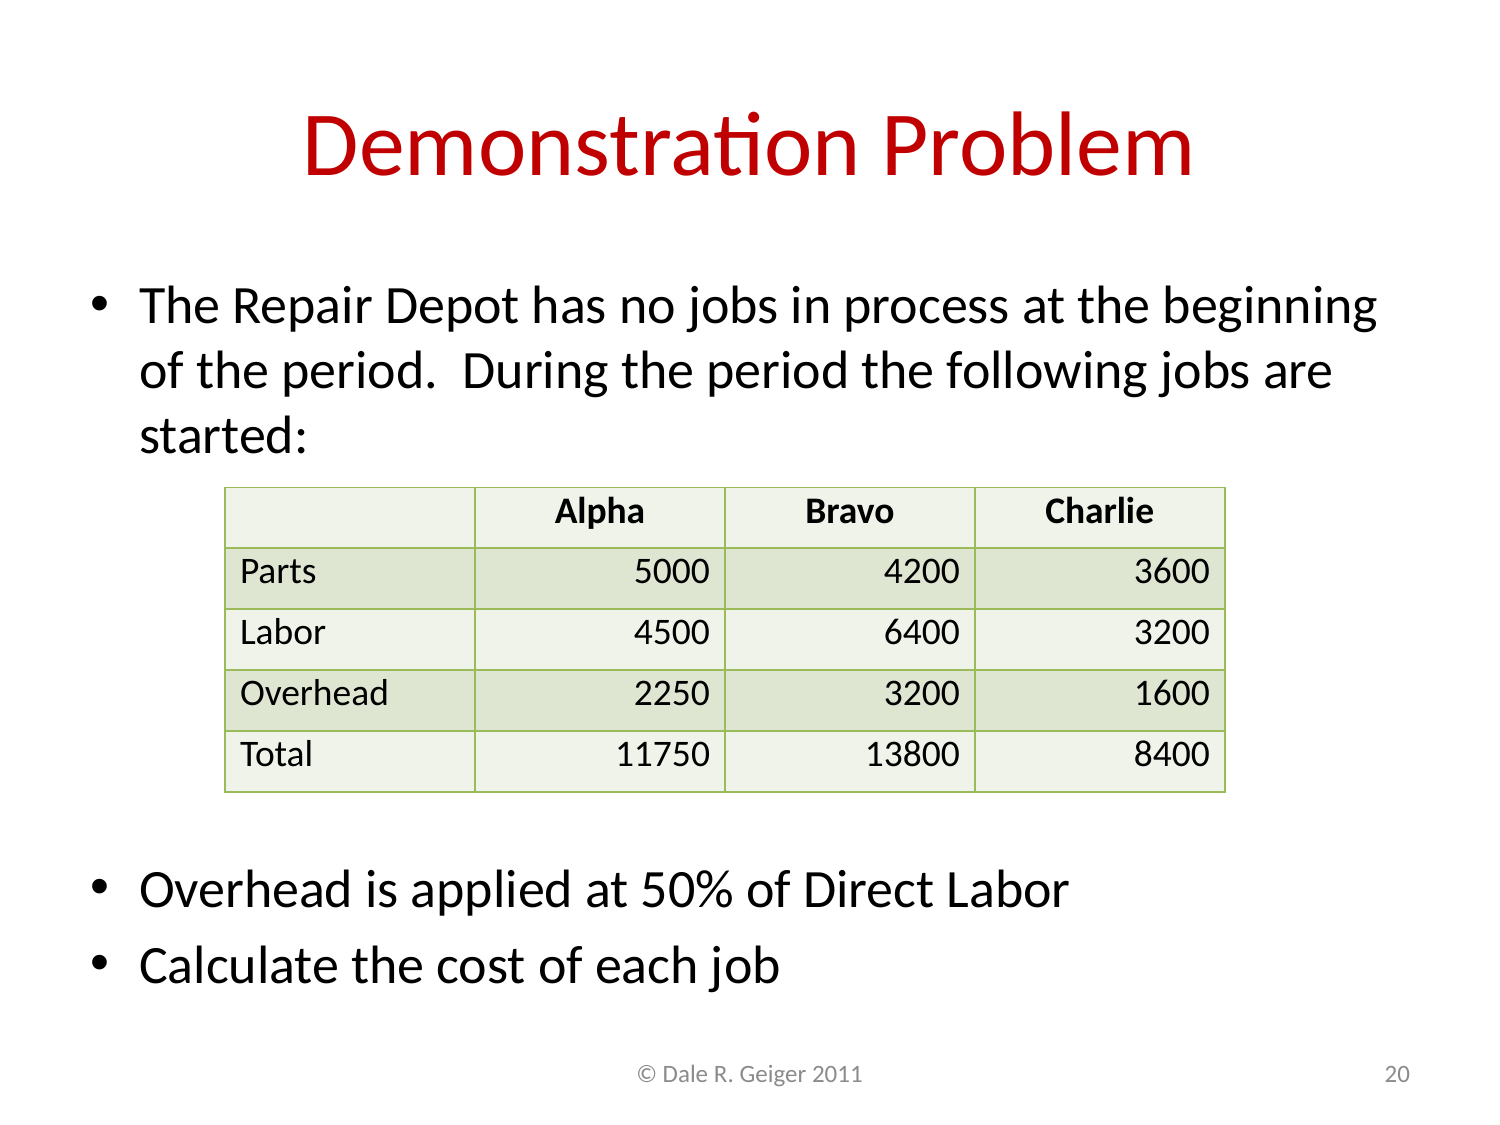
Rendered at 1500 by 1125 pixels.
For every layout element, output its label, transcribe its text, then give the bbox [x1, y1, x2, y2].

table_header Charlie [976, 488, 1224, 547]
table_cell 4500 [476, 610, 724, 669]
table_cell 2250 [476, 671, 724, 730]
table_cell Parts [226, 549, 474, 608]
table_cell 5000 [476, 549, 724, 608]
table_cell Labor [226, 610, 474, 669]
footer © Dale R. Geiger 2011 [512, 1042, 988, 1103]
title Demonstration Problem [75, 45, 1425, 233]
table_cell Total [226, 732, 474, 791]
table_header Bravo [726, 488, 974, 547]
list The Repair Depot has no jobs in process at the beginning of the period. During the period the following jobs are started: Overhead is applied at 50% of Direct Labor Calculate the cost of each job [75, 262, 1425, 1005]
table_cell 11750 [476, 732, 724, 791]
table_cell 3600 [976, 549, 1224, 608]
table_header [226, 488, 474, 547]
table_cell 6400 [726, 610, 974, 669]
table_header Alpha [476, 488, 724, 547]
table_cell Overhead [226, 671, 474, 730]
slide_number 20 [1074, 1042, 1425, 1103]
table_cell 3200 [726, 671, 974, 730]
table_cell 1600 [976, 671, 1224, 730]
table_cell 4200 [726, 549, 974, 608]
table_cell 13800 [726, 732, 974, 791]
table_cell 3200 [976, 610, 1224, 669]
table_cell 8400 [976, 732, 1224, 791]
